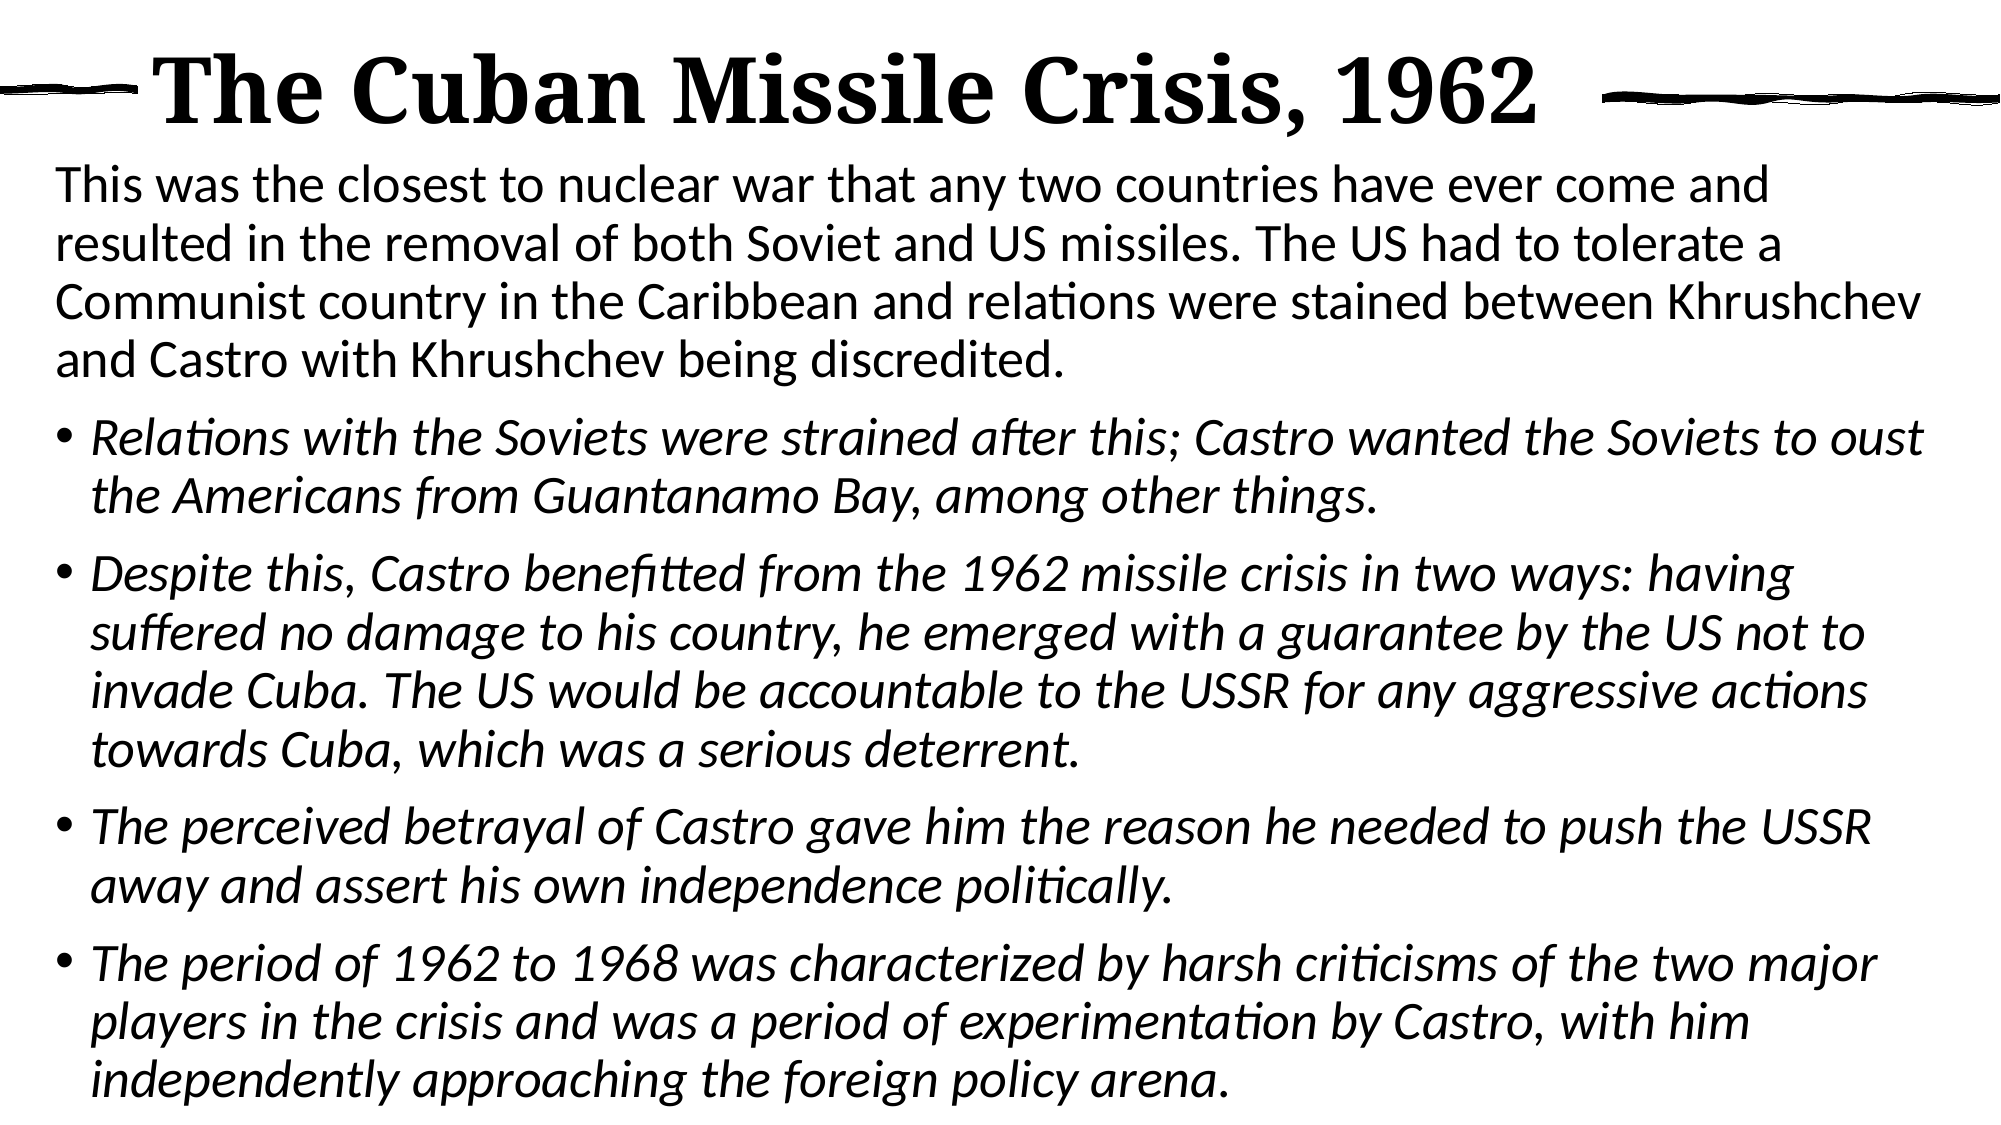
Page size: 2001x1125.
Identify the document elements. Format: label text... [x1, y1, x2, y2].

text_box [0, 83, 138, 95]
title The Cuban Missile Crisis, 1962 [137, 0, 1863, 148]
list This was the closest to nuclear war that any two countries have ever come and resulted in the removal of both Soviet and US missiles. The US had to tolerate a Communist country in the Caribbean and relations were stained between Khrushchev and Castro with Khrushchev being discredited. Relations with the Soviets were strained after this; Castro wanted the Soviets to oust the Americans from Guantanamo Bay, among other things. Despite this, Castro benefitted from the 1962 missile crisis in two ways: having suffered no damage to his country, he emerged with a guarantee by the US not to invade Cuba. The US would be accountable to the USSR for any aggressive actions towards Cuba, which was a serious deterrent. The perceived betrayal of Castro gave him the reason he needed to push the USSR away and assert his own independence politically. The period of 1962 to 1968 was characterized by harsh criticisms of the two major players in the crisis and was a period of experimentation by Castro, with him independently approaching the foreign policy arena. [40, 148, 1960, 1125]
text_box [1602, 91, 2000, 106]
